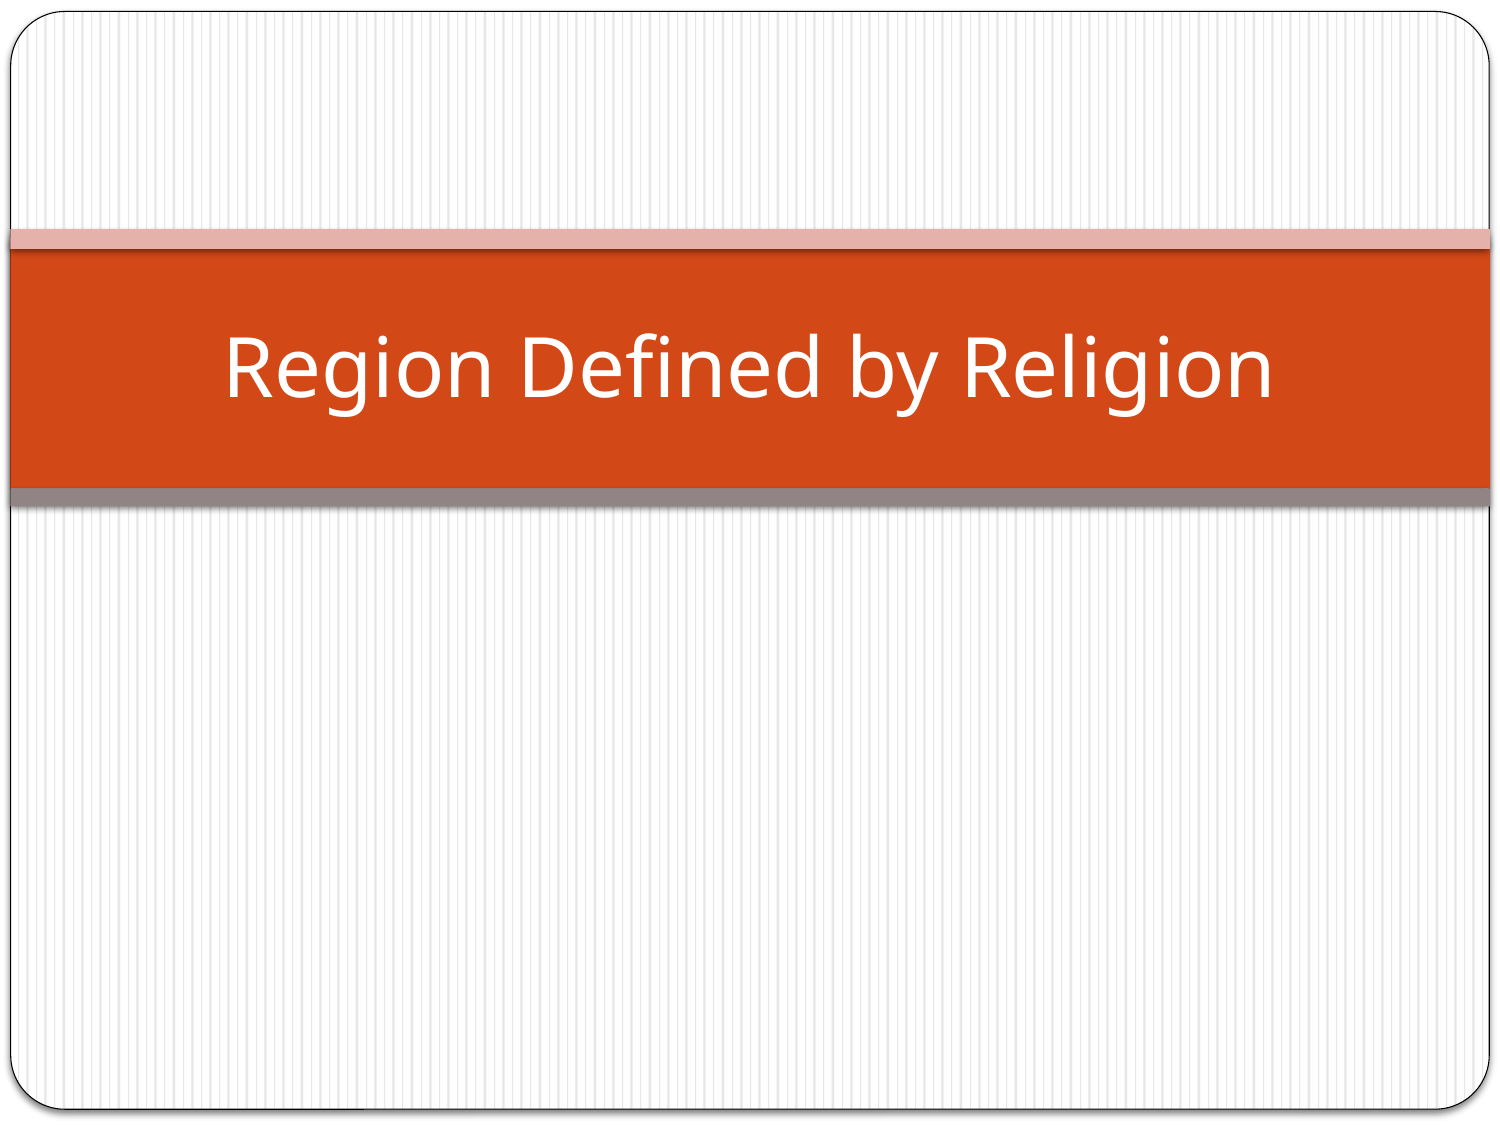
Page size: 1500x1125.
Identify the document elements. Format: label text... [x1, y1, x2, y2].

title Region Defined by Religion [75, 247, 1425, 489]
